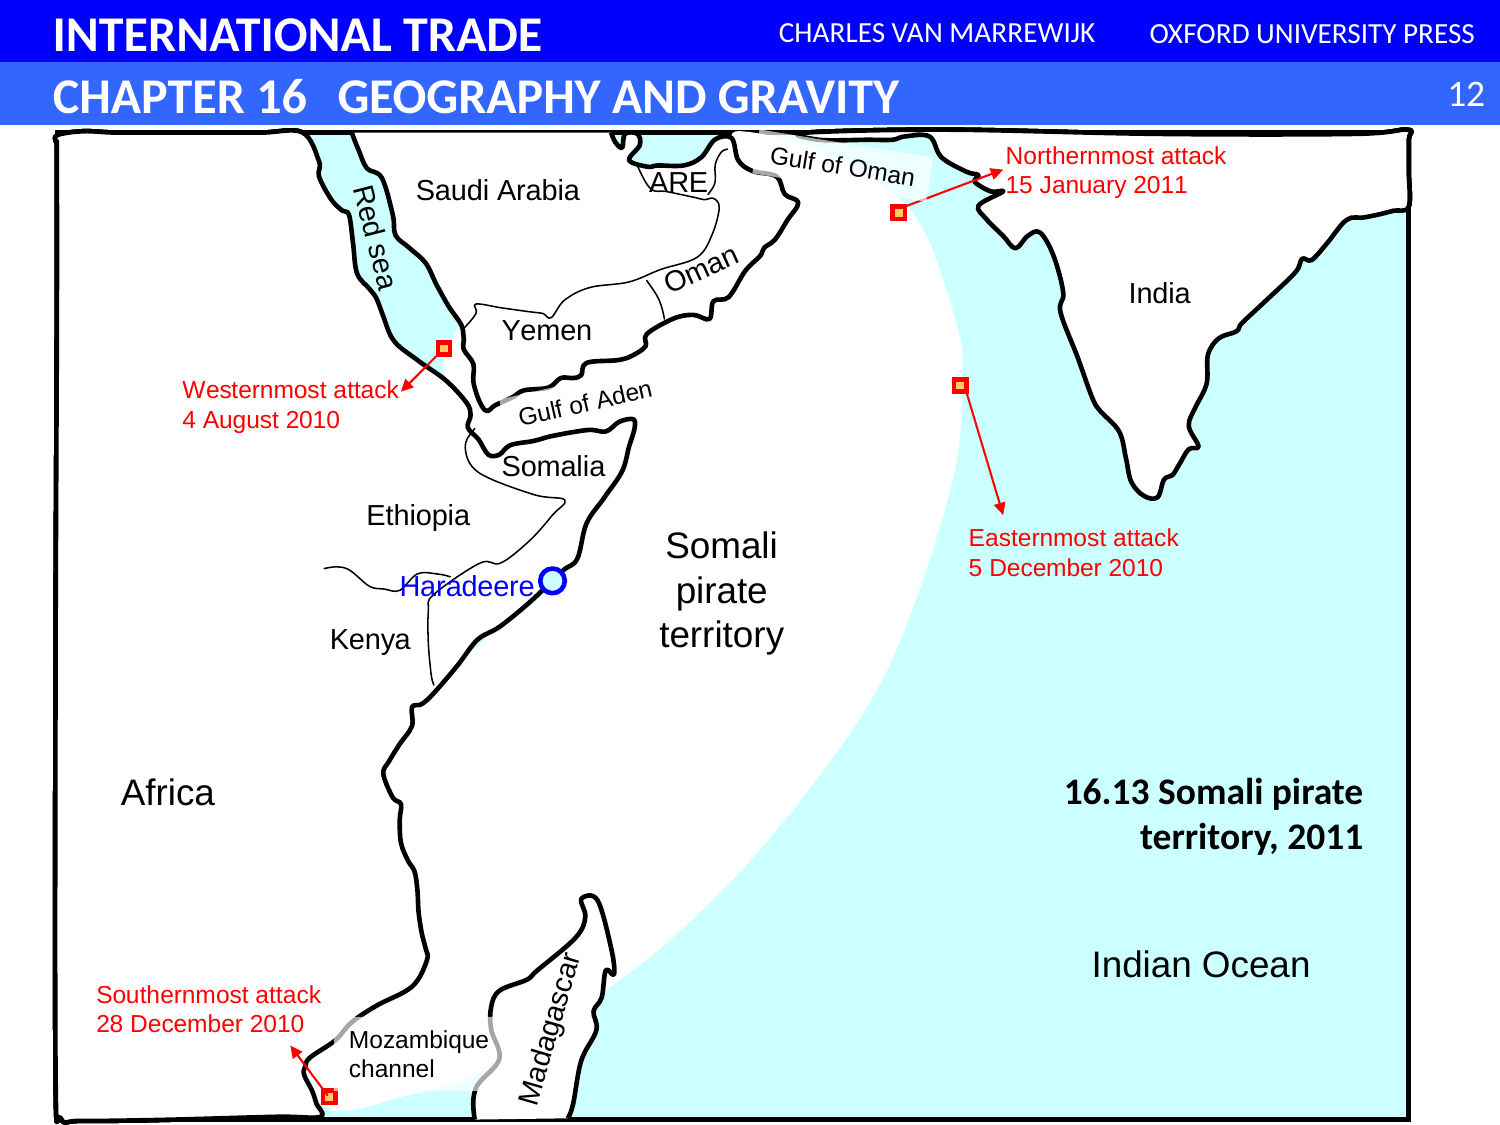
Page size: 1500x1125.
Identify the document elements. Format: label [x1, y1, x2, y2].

picture [49, 124, 1421, 1125]
